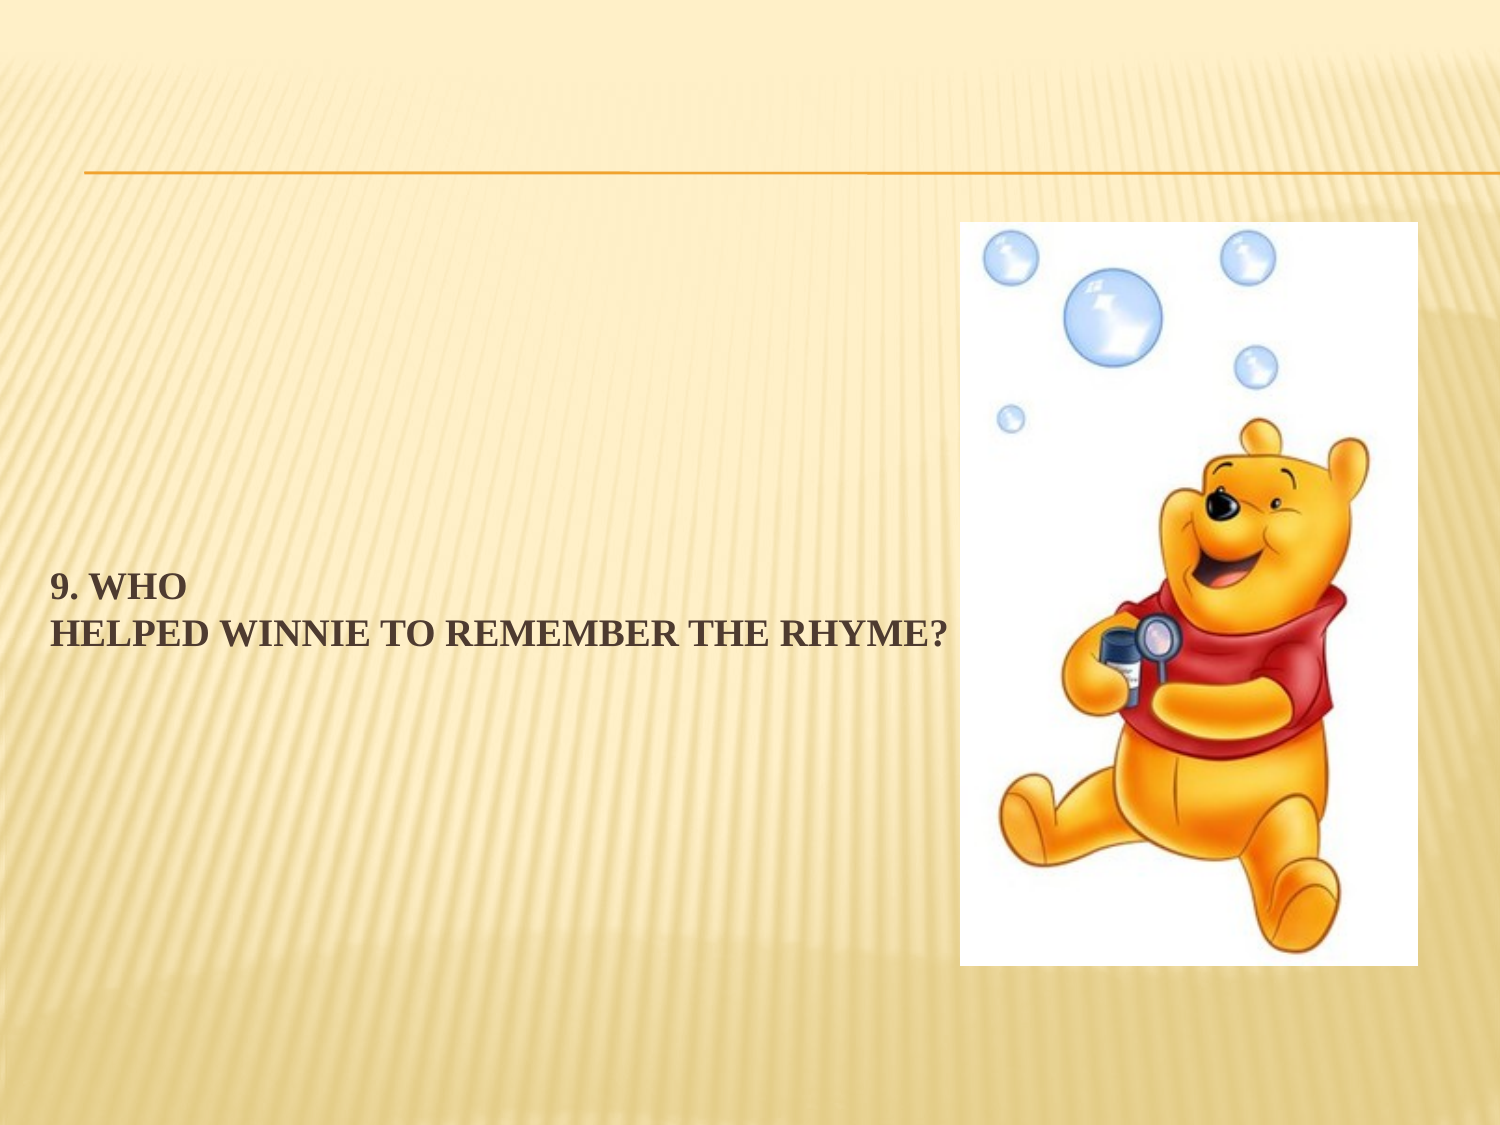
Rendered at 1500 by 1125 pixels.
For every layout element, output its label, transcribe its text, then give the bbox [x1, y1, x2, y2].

title 9. Who helped Winnie to remember the rhyme? [35, 550, 950, 689]
picture [960, 222, 1419, 966]
